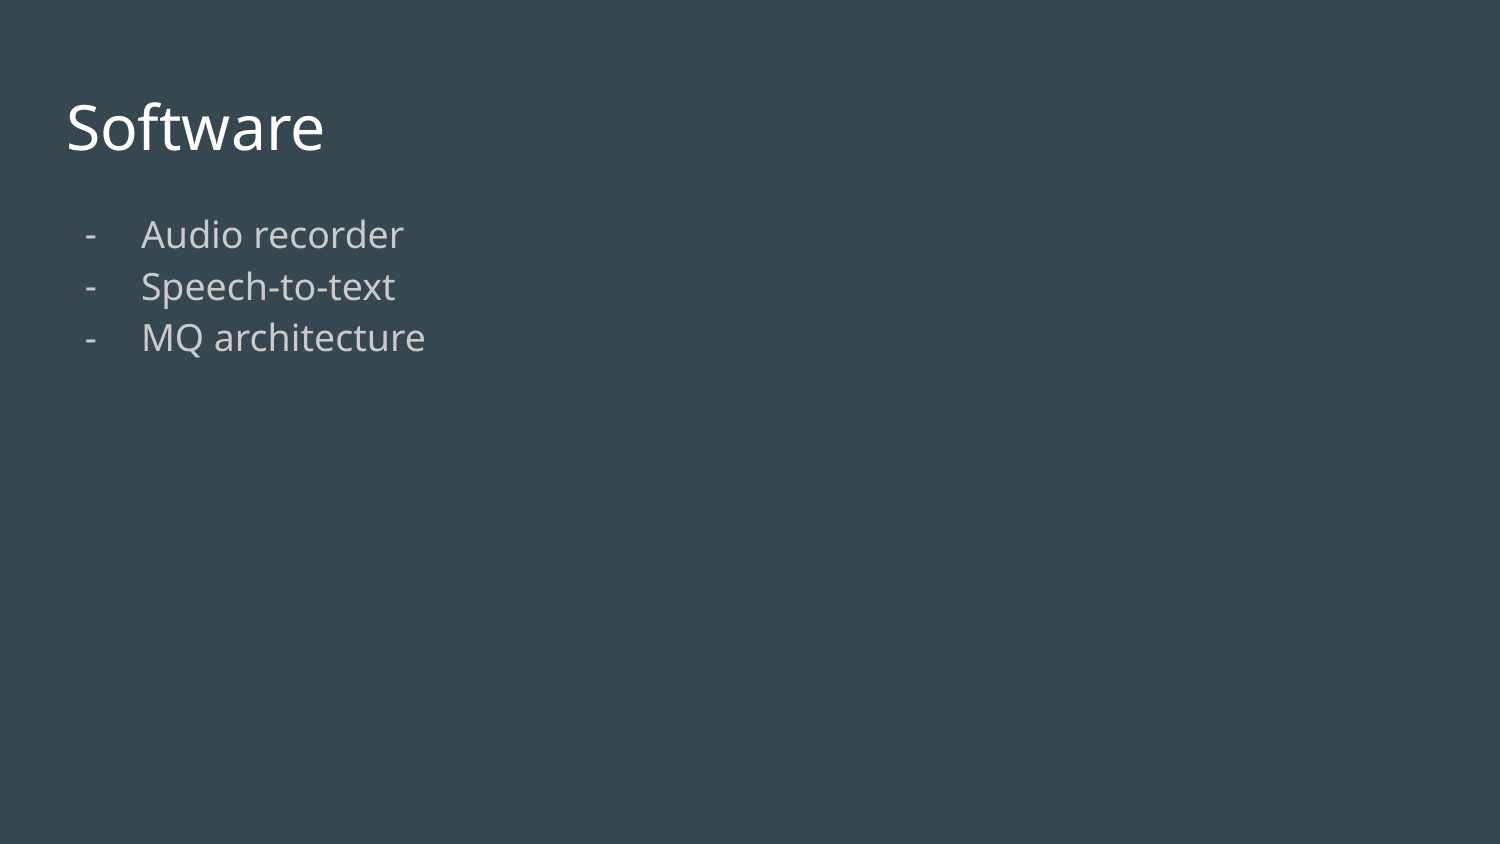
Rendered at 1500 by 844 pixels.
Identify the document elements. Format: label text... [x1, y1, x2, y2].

list Audio recorder Speech-to-text MQ architecture [51, 189, 1449, 750]
title Software [51, 72, 1449, 167]
